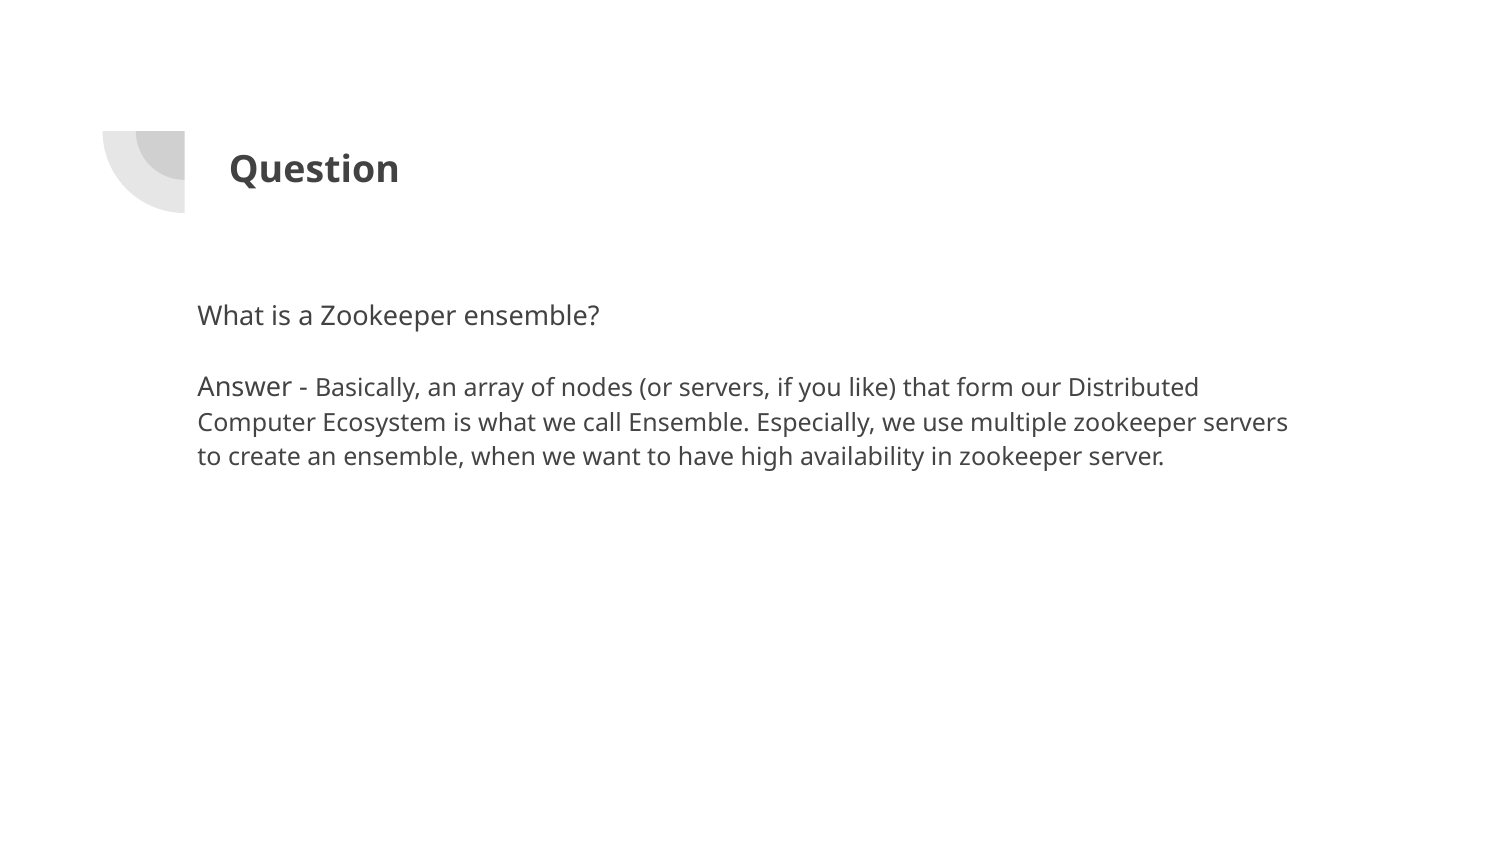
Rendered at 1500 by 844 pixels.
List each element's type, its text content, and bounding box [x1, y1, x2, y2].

list What is a Zookeeper ensemble? Answer - Basically, an array of nodes (or servers, if you like) that form our Distributed Computer Ecosystem is what we call Ensemble. Especially, we use multiple zookeeper servers to create an ensemble, when we want to have high availability in zookeeper server. [182, 278, 1336, 696]
title Question [213, 129, 1368, 294]
